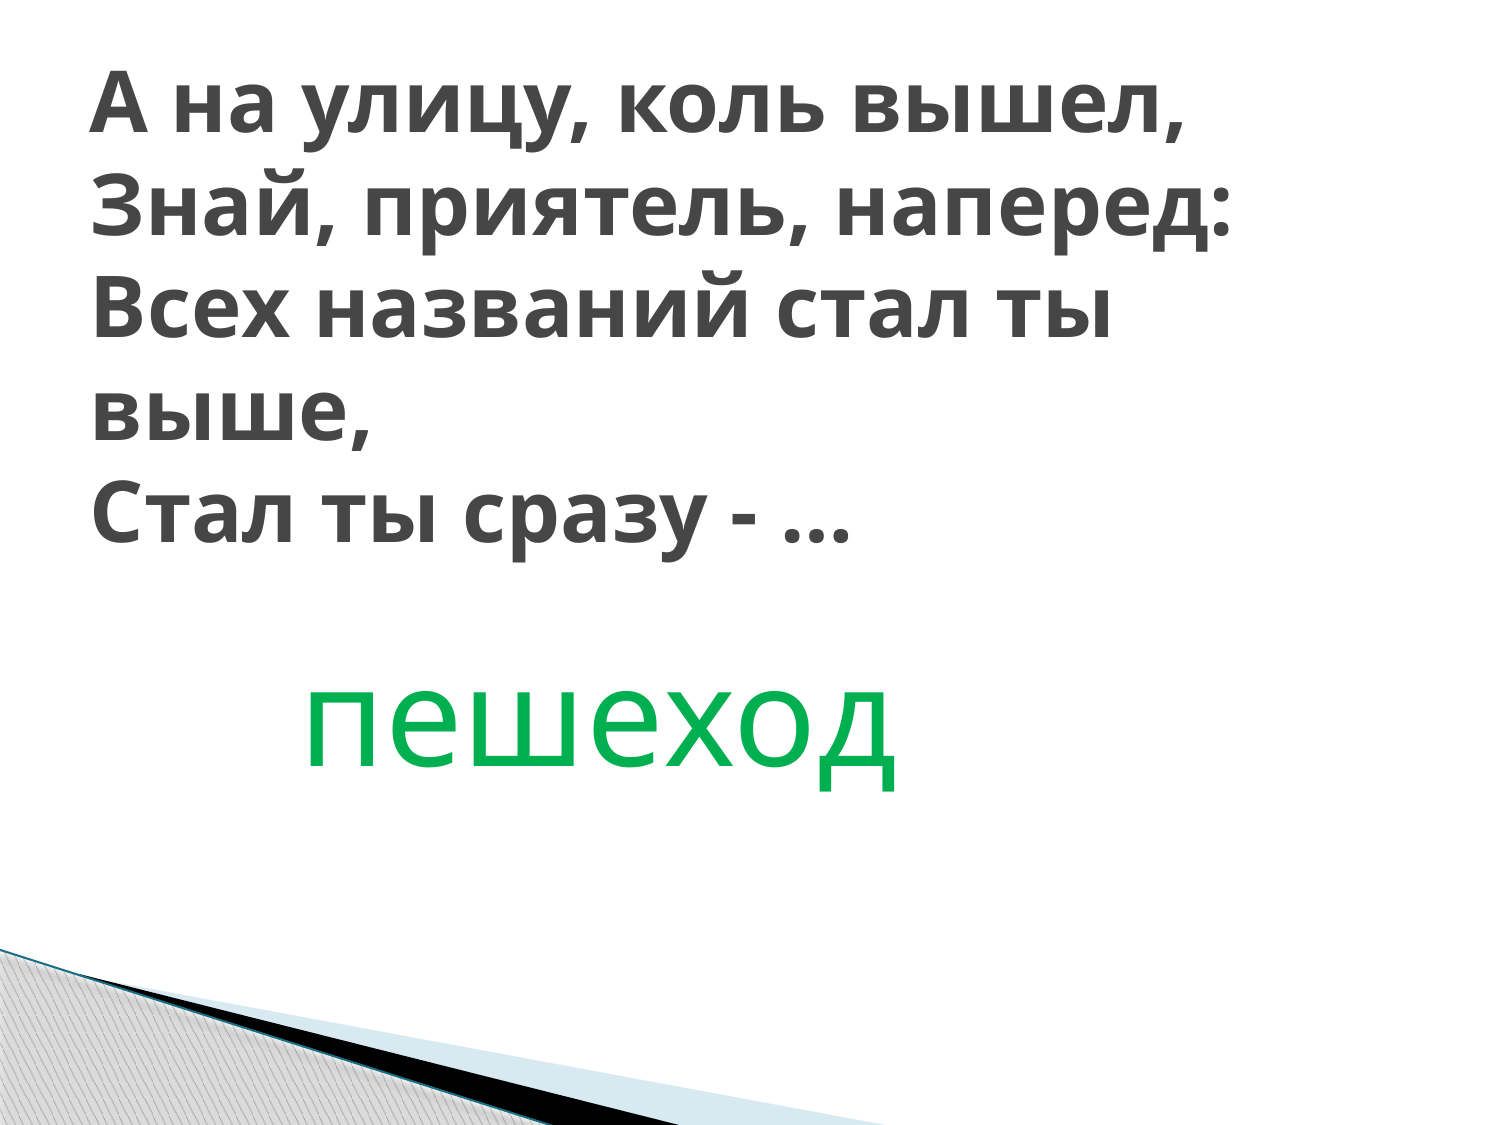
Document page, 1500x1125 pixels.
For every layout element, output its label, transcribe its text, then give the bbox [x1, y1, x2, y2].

list пешеход [74, 620, 1426, 986]
title А на улицу, коль вышел, Знай, приятель, наперед: Всех названий стал ты выше, Стал ты сразу - … [75, 45, 1425, 563]
